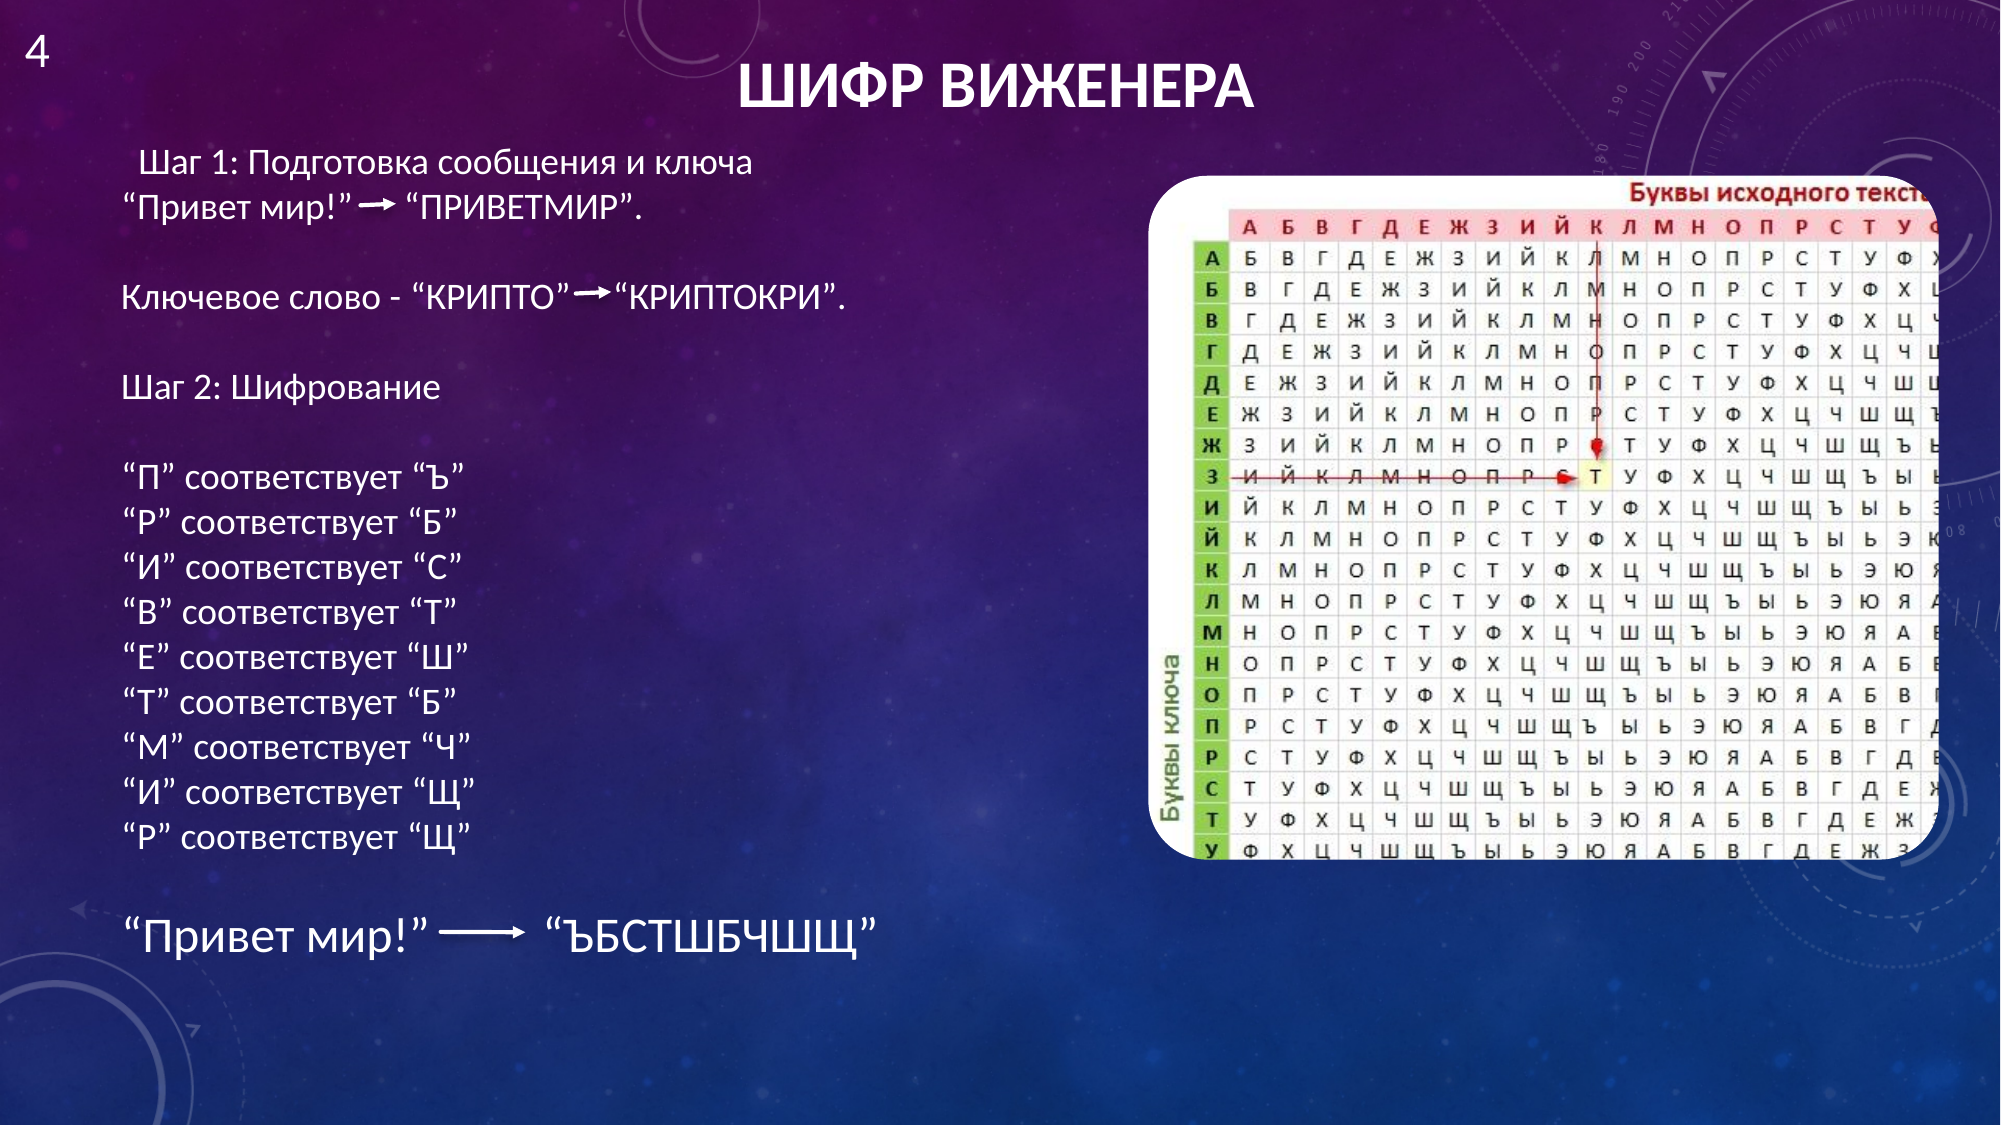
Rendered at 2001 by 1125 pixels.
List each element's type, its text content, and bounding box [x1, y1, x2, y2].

text_box ШИФР ВИЖЕНЕРА [54, 33, 1939, 129]
picture [0, 0, 2001, 1125]
text_box 4 [9, 10, 118, 85]
text_box Шаг 1: Подготовка сообщения и ключа “Привет мир!” “ПРИВЕТМИР”. Ключевое слово - “КРИПТО” “КРИПТОКРИ”. Шаг 2: Шифрование “П” соответствует “Ъ” “Р” соответствует “Б” “И” соответствует “С” “В” соответствует “Т” “Е” соответствует “Ш” “Т” соответствует “Б” “М” соответствует “Ч” “И” соответствует “Щ” “Р” соответствует “Щ” “Привет мир!” “ЪБСТШБЧШЩ” [106, 129, 944, 970]
